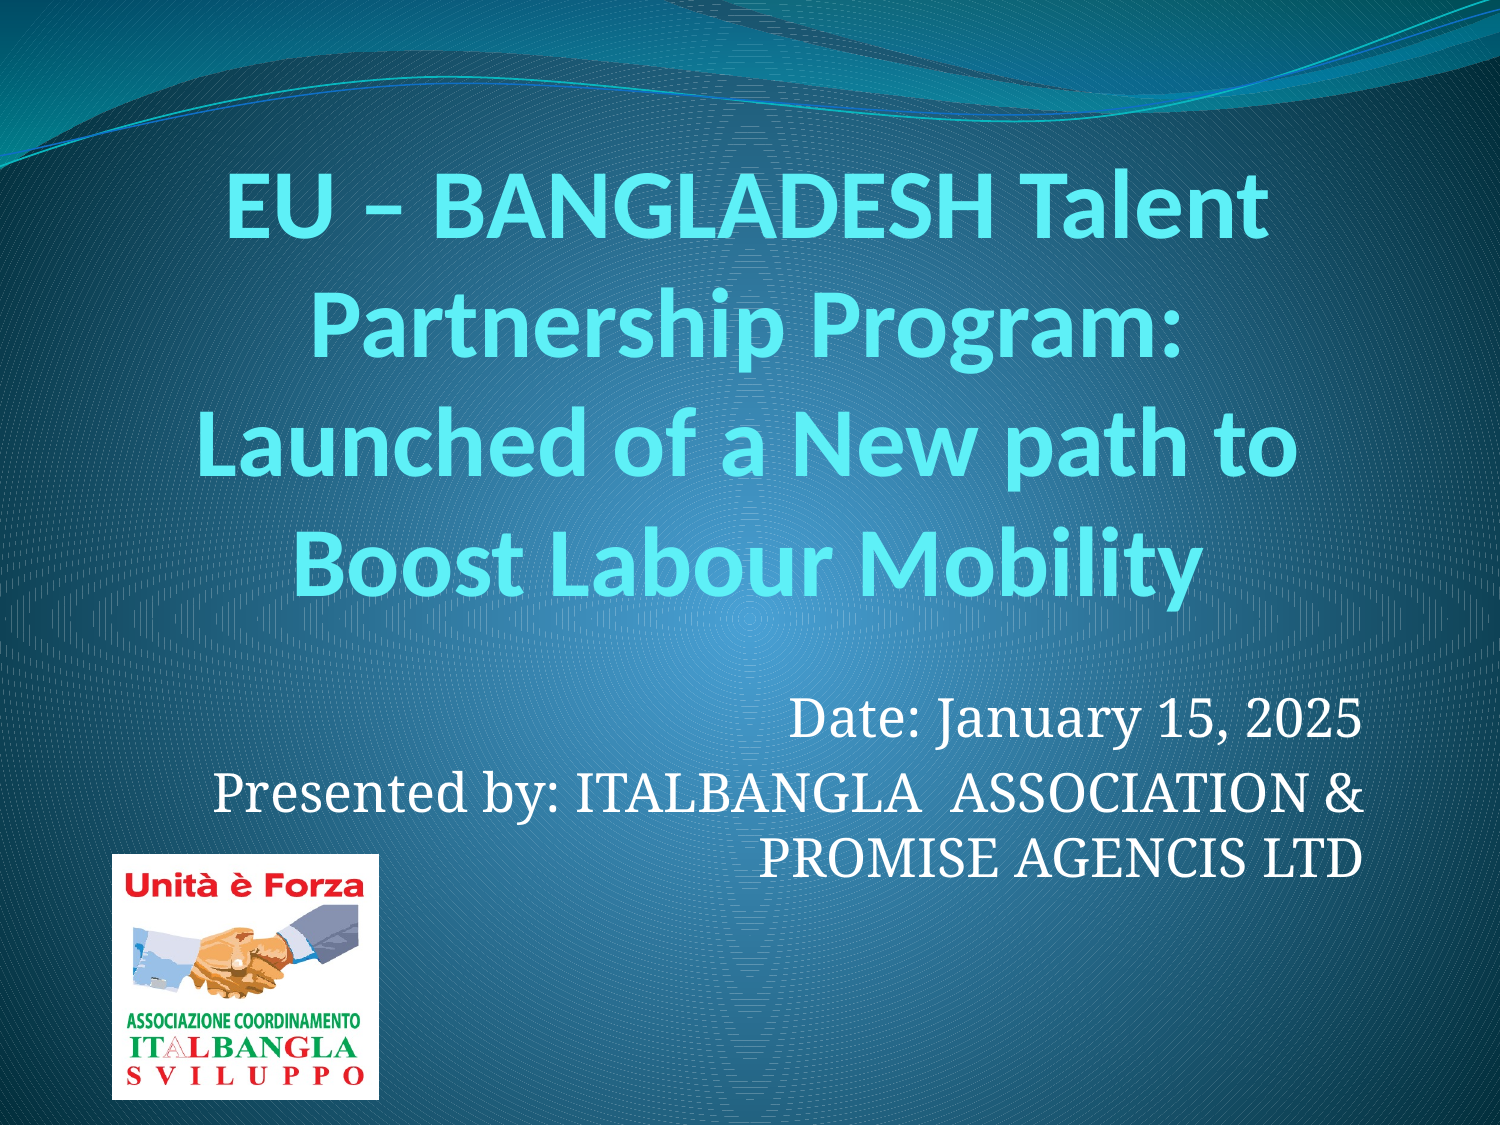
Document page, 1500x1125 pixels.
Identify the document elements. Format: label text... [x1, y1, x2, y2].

subtitle Date: January 15, 2025 Presented by: ITALBANGLA ASSOCIATION & PROMISE AGENCIS LTD [87, 675, 1376, 964]
picture [112, 854, 379, 1100]
title EU – BANGLADESH Talent Partnership Program: Launched of a New path to Boost Labour Mobility [112, 138, 1388, 616]
